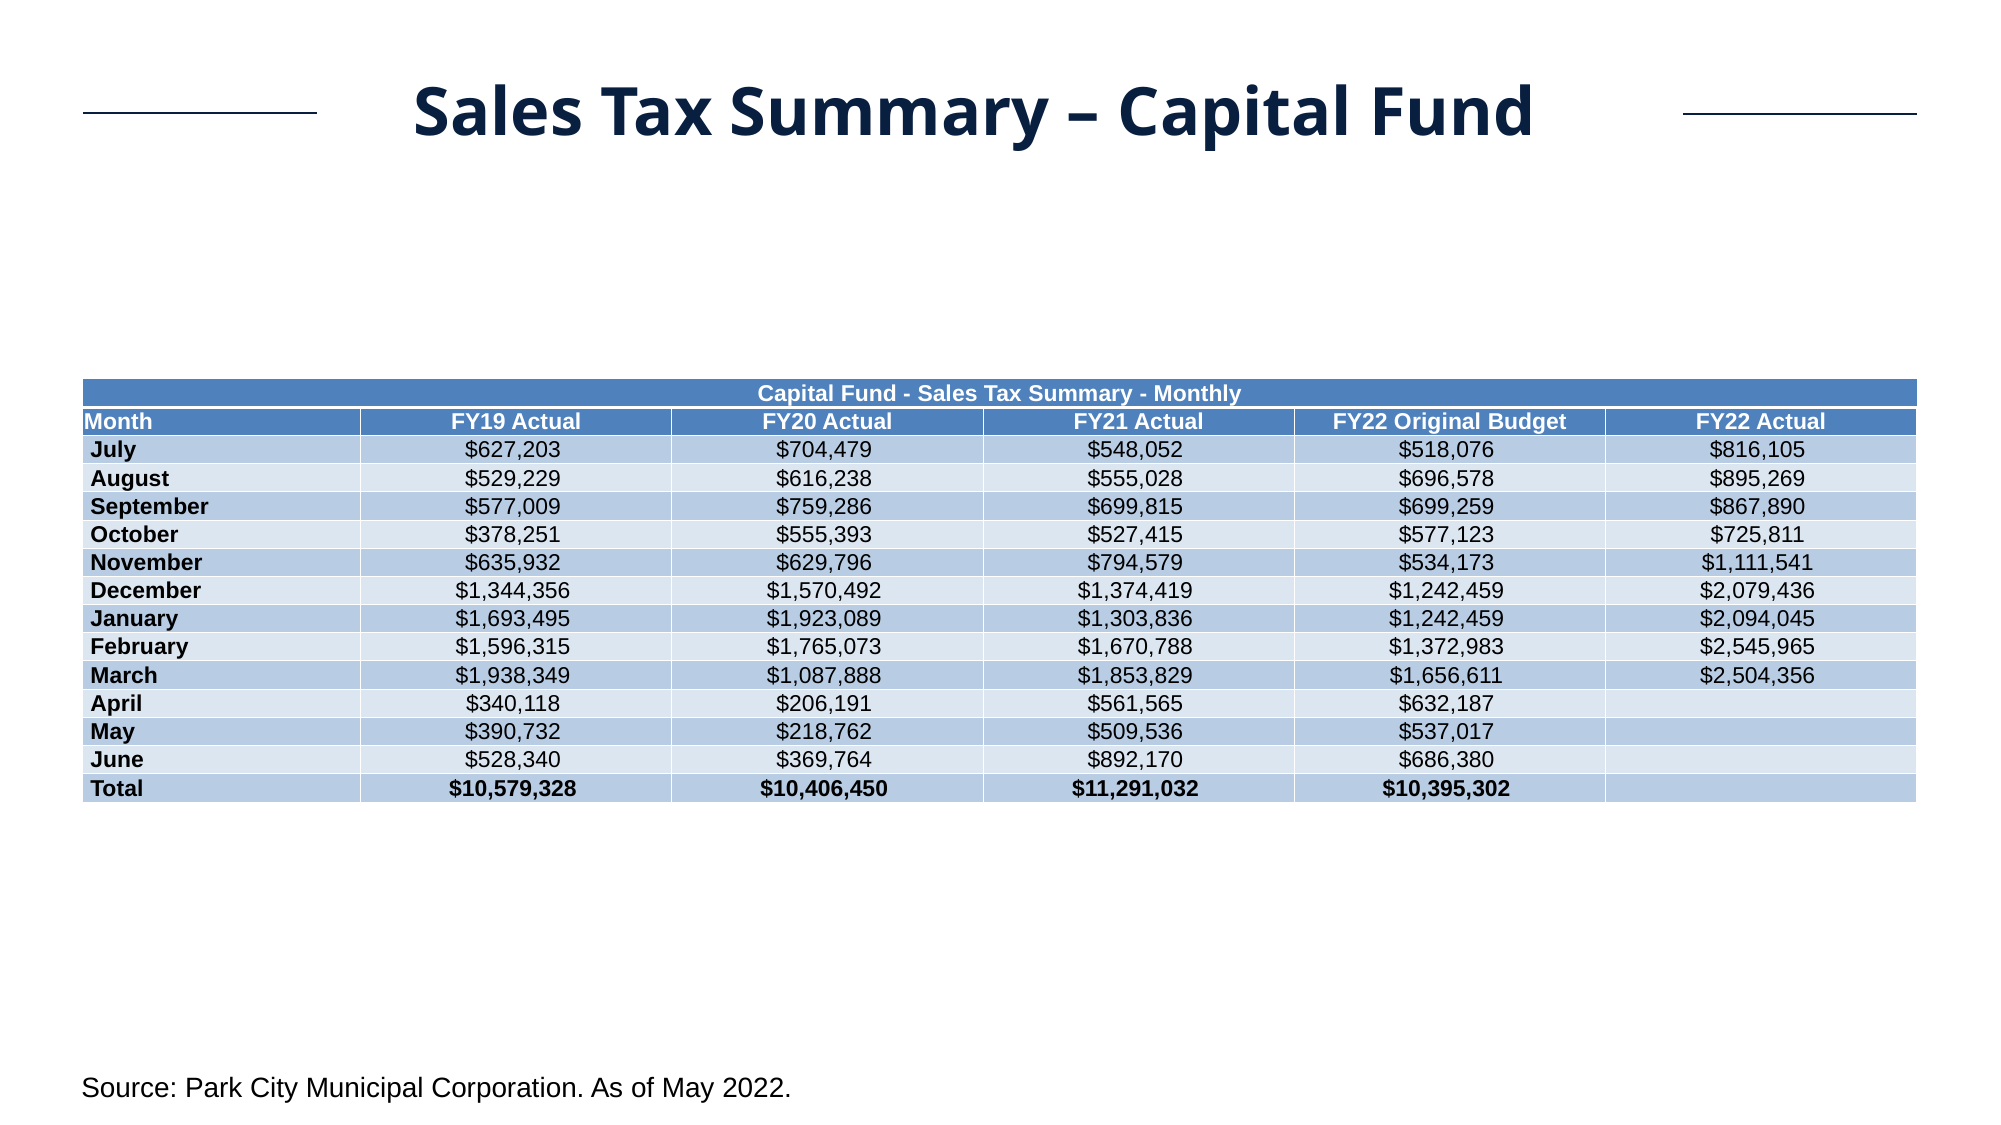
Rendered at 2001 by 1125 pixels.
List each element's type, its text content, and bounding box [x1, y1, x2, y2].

table_cell $635,932 [361, 549, 671, 576]
table_cell October [83, 521, 360, 548]
table_cell $529,229 [361, 464, 671, 491]
table_cell $528,340 [361, 746, 671, 773]
table_cell July [83, 436, 360, 463]
table_cell $10,406,450 [672, 774, 983, 802]
table_cell $555,028 [984, 464, 1294, 491]
table_cell $725,811 [1606, 521, 1916, 548]
table_cell $1,693,495 [361, 605, 671, 632]
table_cell $534,173 [1295, 549, 1605, 576]
table_cell $1,765,073 [672, 633, 983, 660]
table_cell $1,087,888 [672, 661, 983, 689]
table_cell May [83, 718, 360, 745]
table_cell $867,890 [1606, 492, 1916, 520]
table_cell $704,479 [672, 436, 983, 463]
table_cell $1,374,419 [984, 577, 1294, 604]
text_box Sales Tax Summary – Capital Fund [233, 61, 1717, 157]
table_cell $1,372,983 [1295, 633, 1605, 660]
table_cell $561,565 [984, 690, 1294, 717]
table_cell $616,238 [672, 464, 983, 491]
table_cell $577,009 [361, 492, 671, 520]
table_cell $1,670,788 [984, 633, 1294, 660]
table_cell $1,570,492 [672, 577, 983, 604]
table_cell December [83, 577, 360, 604]
table_cell $2,545,965 [1606, 633, 1916, 660]
table_cell FY19 Actual [361, 409, 671, 435]
table_cell Month [83, 409, 360, 435]
table_cell $548,052 [984, 436, 1294, 463]
table_cell January [83, 605, 360, 632]
table_cell $816,105 [1606, 436, 1916, 463]
table_cell $699,259 [1295, 492, 1605, 520]
table_cell $1,656,611 [1295, 661, 1605, 689]
table_cell $794,579 [984, 549, 1294, 576]
table_cell $378,251 [361, 521, 671, 548]
table_cell August [83, 464, 360, 491]
table_cell $892,170 [984, 746, 1294, 773]
table_cell $577,123 [1295, 521, 1605, 548]
table_cell $2,079,436 [1606, 577, 1916, 604]
table_cell $2,094,045 [1606, 605, 1916, 632]
table_cell $537,017 [1295, 718, 1605, 745]
table_cell February [83, 633, 360, 660]
table_cell $696,578 [1295, 464, 1605, 491]
table_cell April [83, 690, 360, 717]
table_cell [1606, 746, 1916, 773]
table_cell $1,923,089 [672, 605, 983, 632]
table_cell [1606, 718, 1916, 745]
table_cell $895,269 [1606, 464, 1916, 491]
table_cell FY22 Actual [1606, 409, 1916, 435]
table_cell $2,504,356 [1606, 661, 1916, 689]
table_cell $1,853,829 [984, 661, 1294, 689]
table_cell $1,111,541 [1606, 549, 1916, 576]
table_cell $390,732 [361, 718, 671, 745]
table_cell $11,291,032 [984, 774, 1294, 802]
table_cell $518,076 [1295, 436, 1605, 463]
table_cell $629,796 [672, 549, 983, 576]
table_cell [1606, 690, 1916, 717]
table_cell $699,815 [984, 492, 1294, 520]
table_cell $1,242,459 [1295, 577, 1605, 604]
table_cell [1606, 774, 1916, 802]
table_cell $340,118 [361, 690, 671, 717]
table_cell $509,536 [984, 718, 1294, 745]
table_cell March [83, 661, 360, 689]
table_cell $527,415 [984, 521, 1294, 548]
table_cell $627,203 [361, 436, 671, 463]
text_box Source: Park City Municipal Corporation. As of May 2022. [66, 1062, 1900, 1111]
table_cell $555,393 [672, 521, 983, 548]
table_cell November [83, 549, 360, 576]
table_cell $218,762 [672, 718, 983, 745]
table_cell $206,191 [672, 690, 983, 717]
table_cell $1,242,459 [1295, 605, 1605, 632]
table_cell $10,395,302 [1295, 774, 1605, 802]
table_cell $1,938,349 [361, 661, 671, 689]
table_cell $759,286 [672, 492, 983, 520]
table_cell Total [83, 774, 360, 802]
table_cell $1,596,315 [361, 633, 671, 660]
table_cell FY21 Actual [984, 409, 1294, 435]
table_cell $632,187 [1295, 690, 1605, 717]
table_cell $1,303,836 [984, 605, 1294, 632]
table_cell $10,579,328 [361, 774, 671, 802]
table_cell FY20 Actual [672, 409, 983, 435]
table_cell $686,380 [1295, 746, 1605, 773]
table_cell June [83, 746, 360, 773]
table_header Capital Fund - Sales Tax Summary - Monthly [83, 379, 1917, 406]
table_cell $369,764 [672, 746, 983, 773]
table_cell FY22 Original Budget [1295, 409, 1605, 435]
table_cell $1,344,356 [361, 577, 671, 604]
table_cell September [83, 492, 360, 520]
